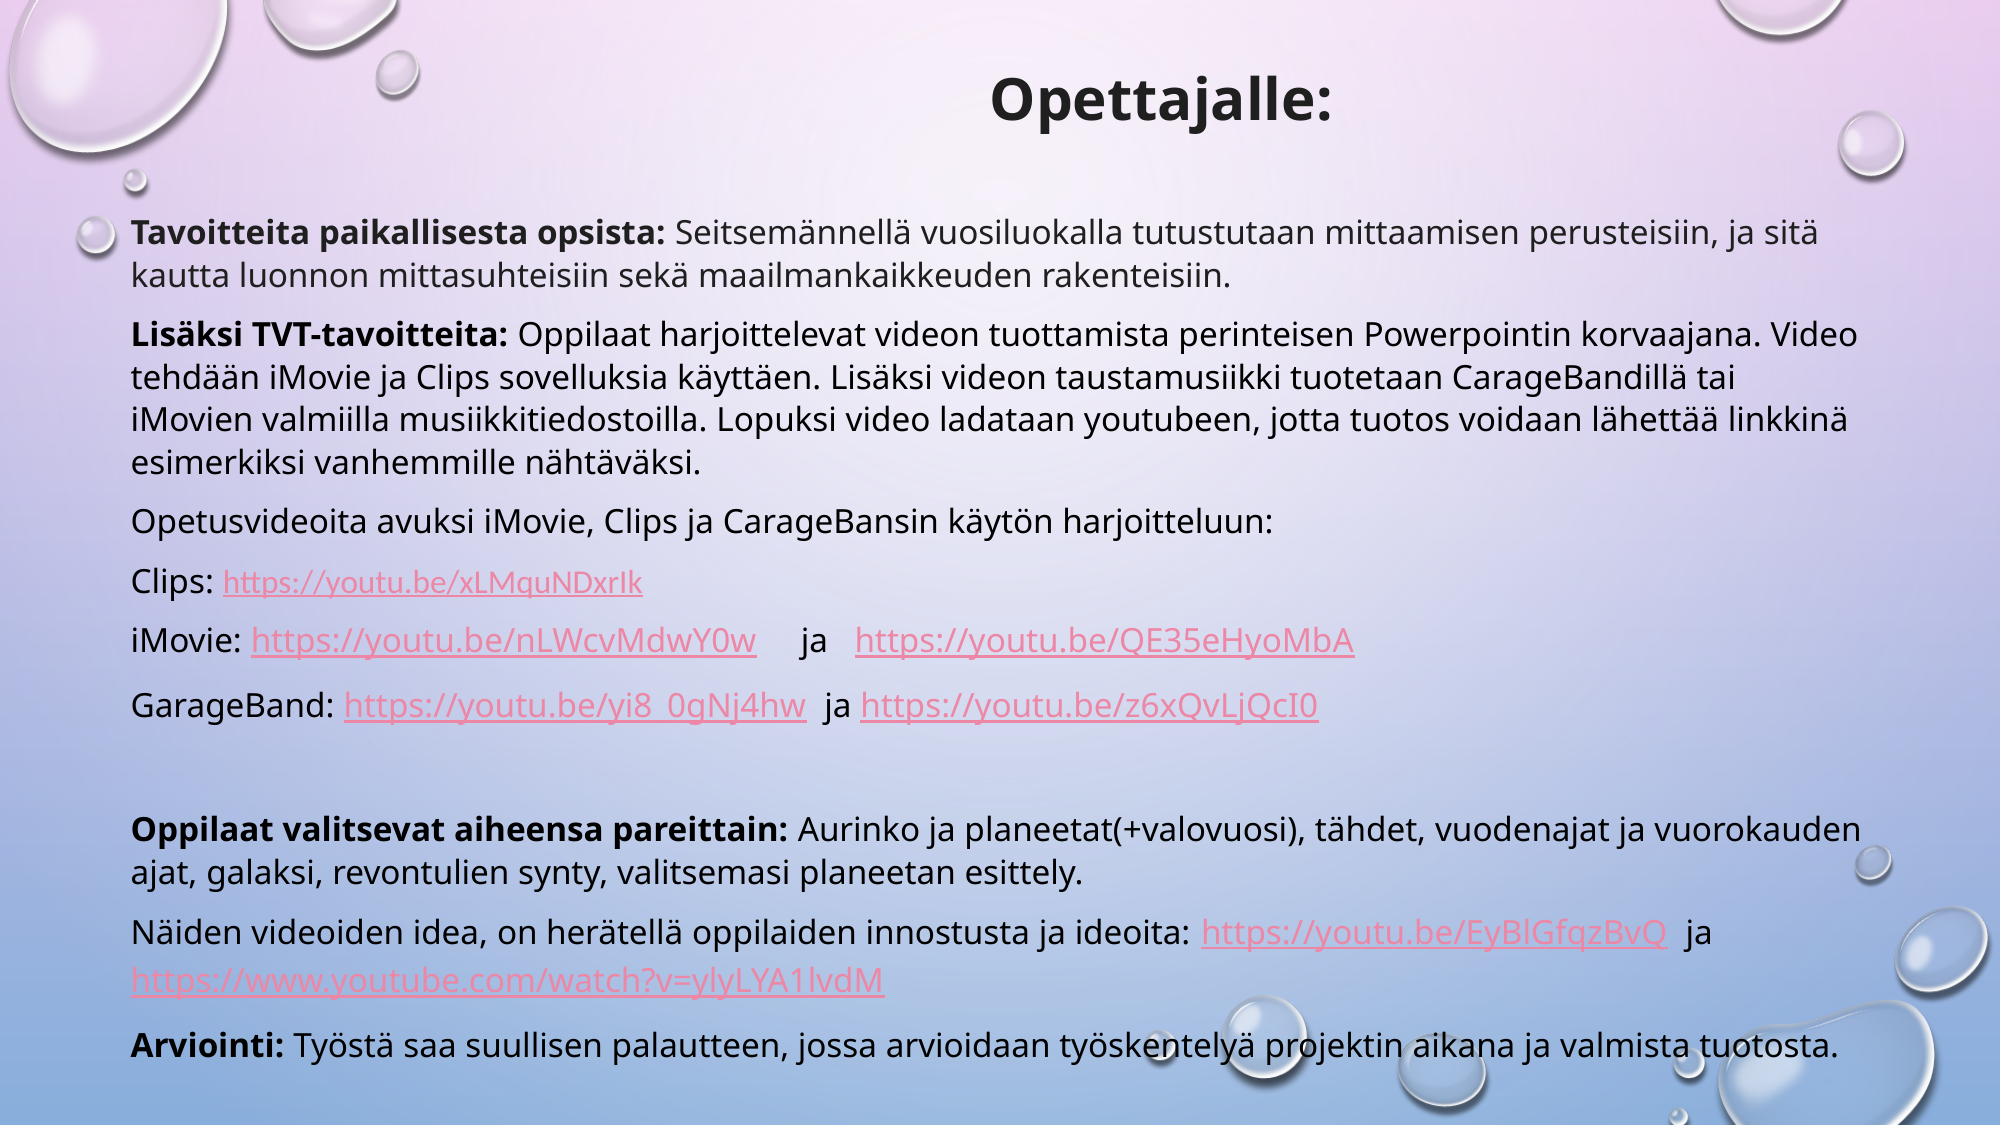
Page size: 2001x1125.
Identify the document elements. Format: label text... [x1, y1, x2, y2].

picture [0, 0, 2000, 1125]
text_box Opettajalle: Tavoitteita paikallisesta opsista: Seitsemännellä vuosiluokalla tutustutaan mittaamisen perusteisiin, ja sitä kautta luonnon mittasuhteisiin sekä maailmankaikkeuden rakenteisiin. Lisäksi TVT-tavoitteita: Oppilaat harjoittelevat videon tuottamista perinteisen Powerpointin korvaajana. Video tehdään iMovie ja Clips sovelluksia käyttäen. Lisäksi videon taustamusiikki tuotetaan CarageBandillä tai iMovien valmiilla musiikkitiedostoilla. Lopuksi video ladataan youtubeen, jotta tuotos voidaan lähettää linkkinä esimerkiksi vanhemmille nähtäväksi. Opetusvideoita avuksi iMovie, Clips ja CarageBansin käytön harjoitteluun: Clips: https://youtu.be/xLMquNDxrIk iMovie: https://youtu.be/nLWcvMdwY0w ja https://youtu.be/QE35eHyoMbA GarageBand: https://youtu.be/yi8_0gNj4hw ja https://youtu.be/z6xQvLjQcI0 Oppilaat valitsevat aiheensa pareittain: Aurinko ja planeetat(+valovuosi), tähdet, vuodenajat ja vuorokauden ajat, galaksi, revontulien synty, valitsemasi planeetan esittely. Näiden videoiden idea, on herätellä oppilaiden innostusta ja ideoita: https://youtu.be/EyBlGfqzBvQ ja https://www.youtube.com/watch?v=ylyLYA1lvdM Arviointi: Työstä saa suullisen palautteen, jossa arvioidaan työskentelyä projektin aikana ja valmista tuotosta. [115, 49, 1922, 1072]
